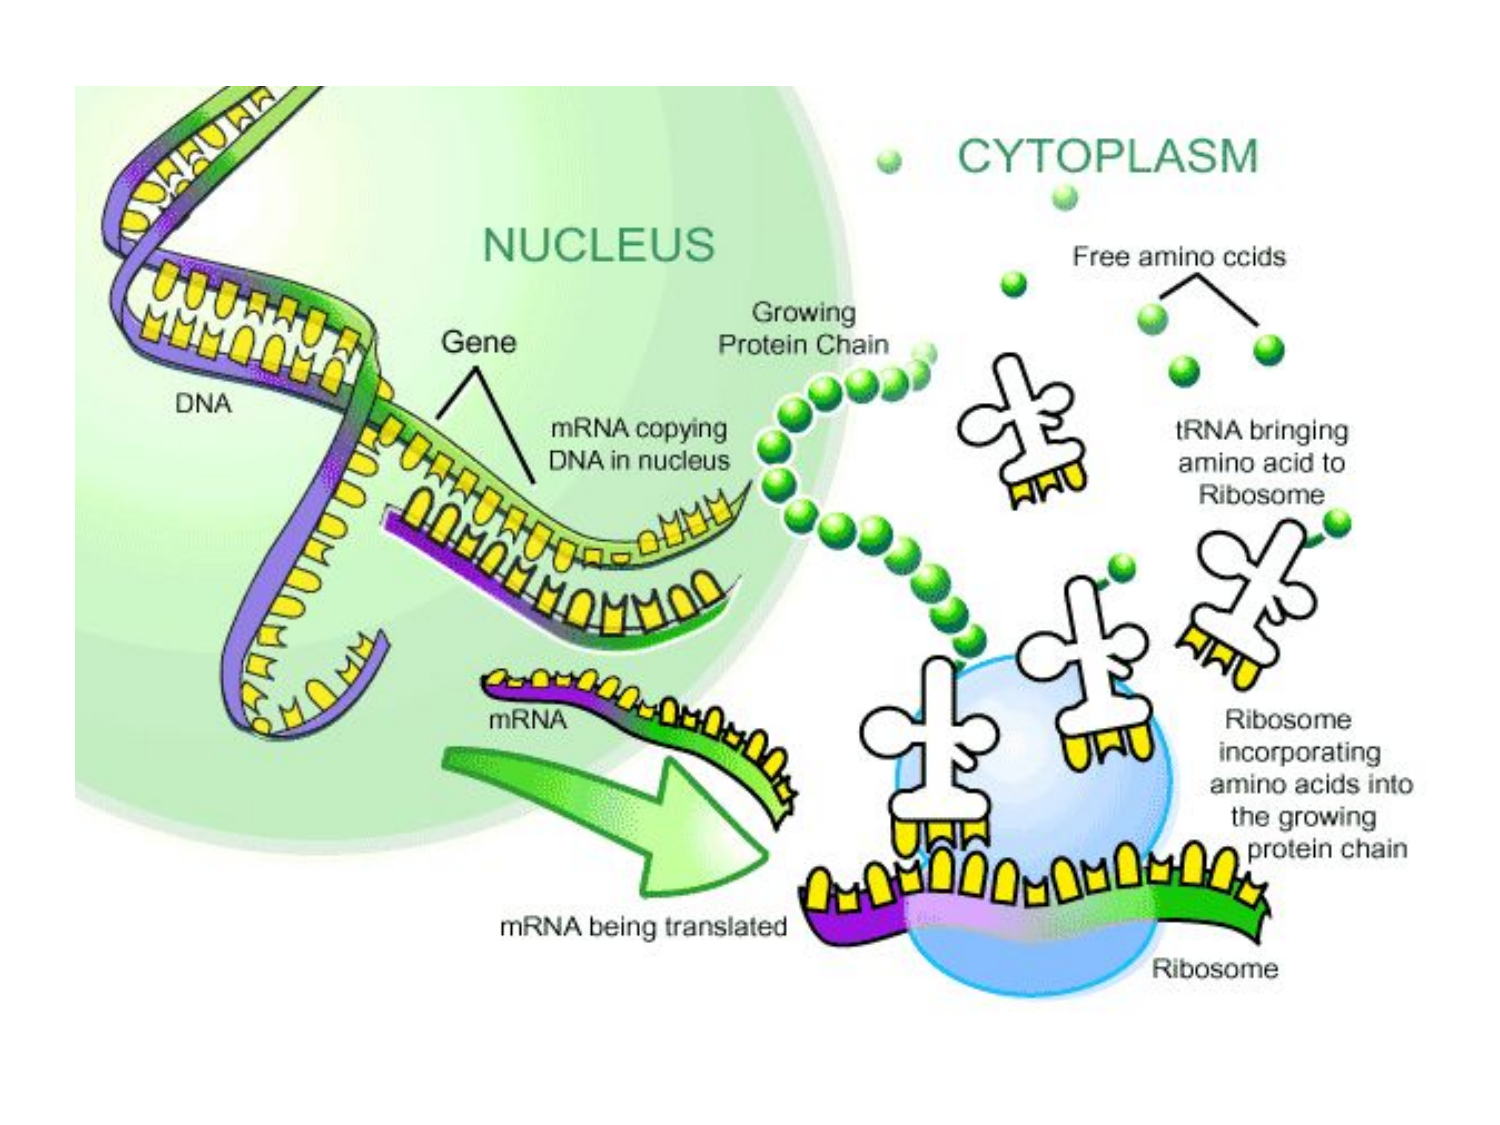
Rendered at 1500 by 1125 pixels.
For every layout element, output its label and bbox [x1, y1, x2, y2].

picture [74, 86, 1443, 1024]
